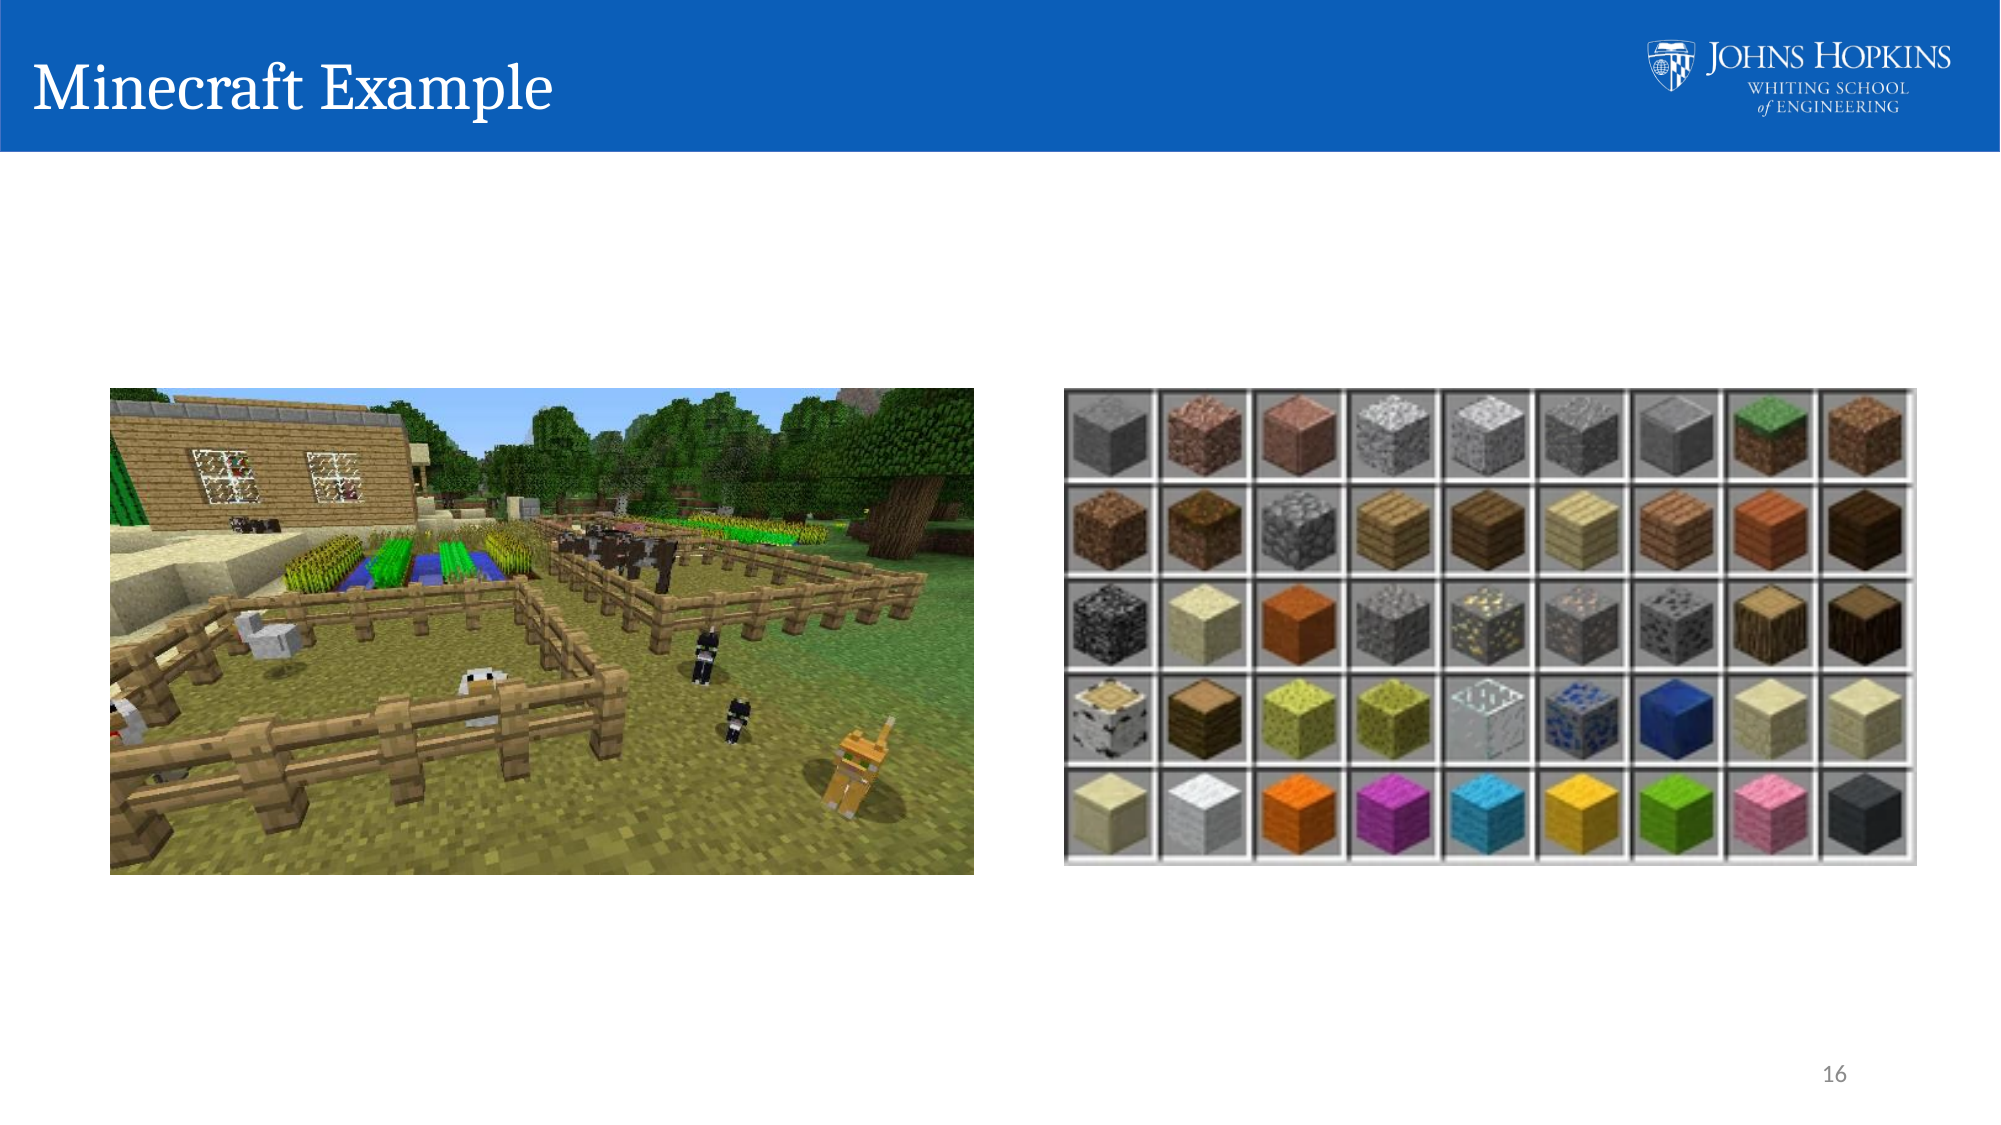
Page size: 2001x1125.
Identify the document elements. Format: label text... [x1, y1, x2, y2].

picture [1064, 388, 1917, 866]
slide_number 16 [1412, 1042, 1863, 1103]
picture [110, 388, 974, 875]
title Minecraft Example [17, 27, 1631, 149]
